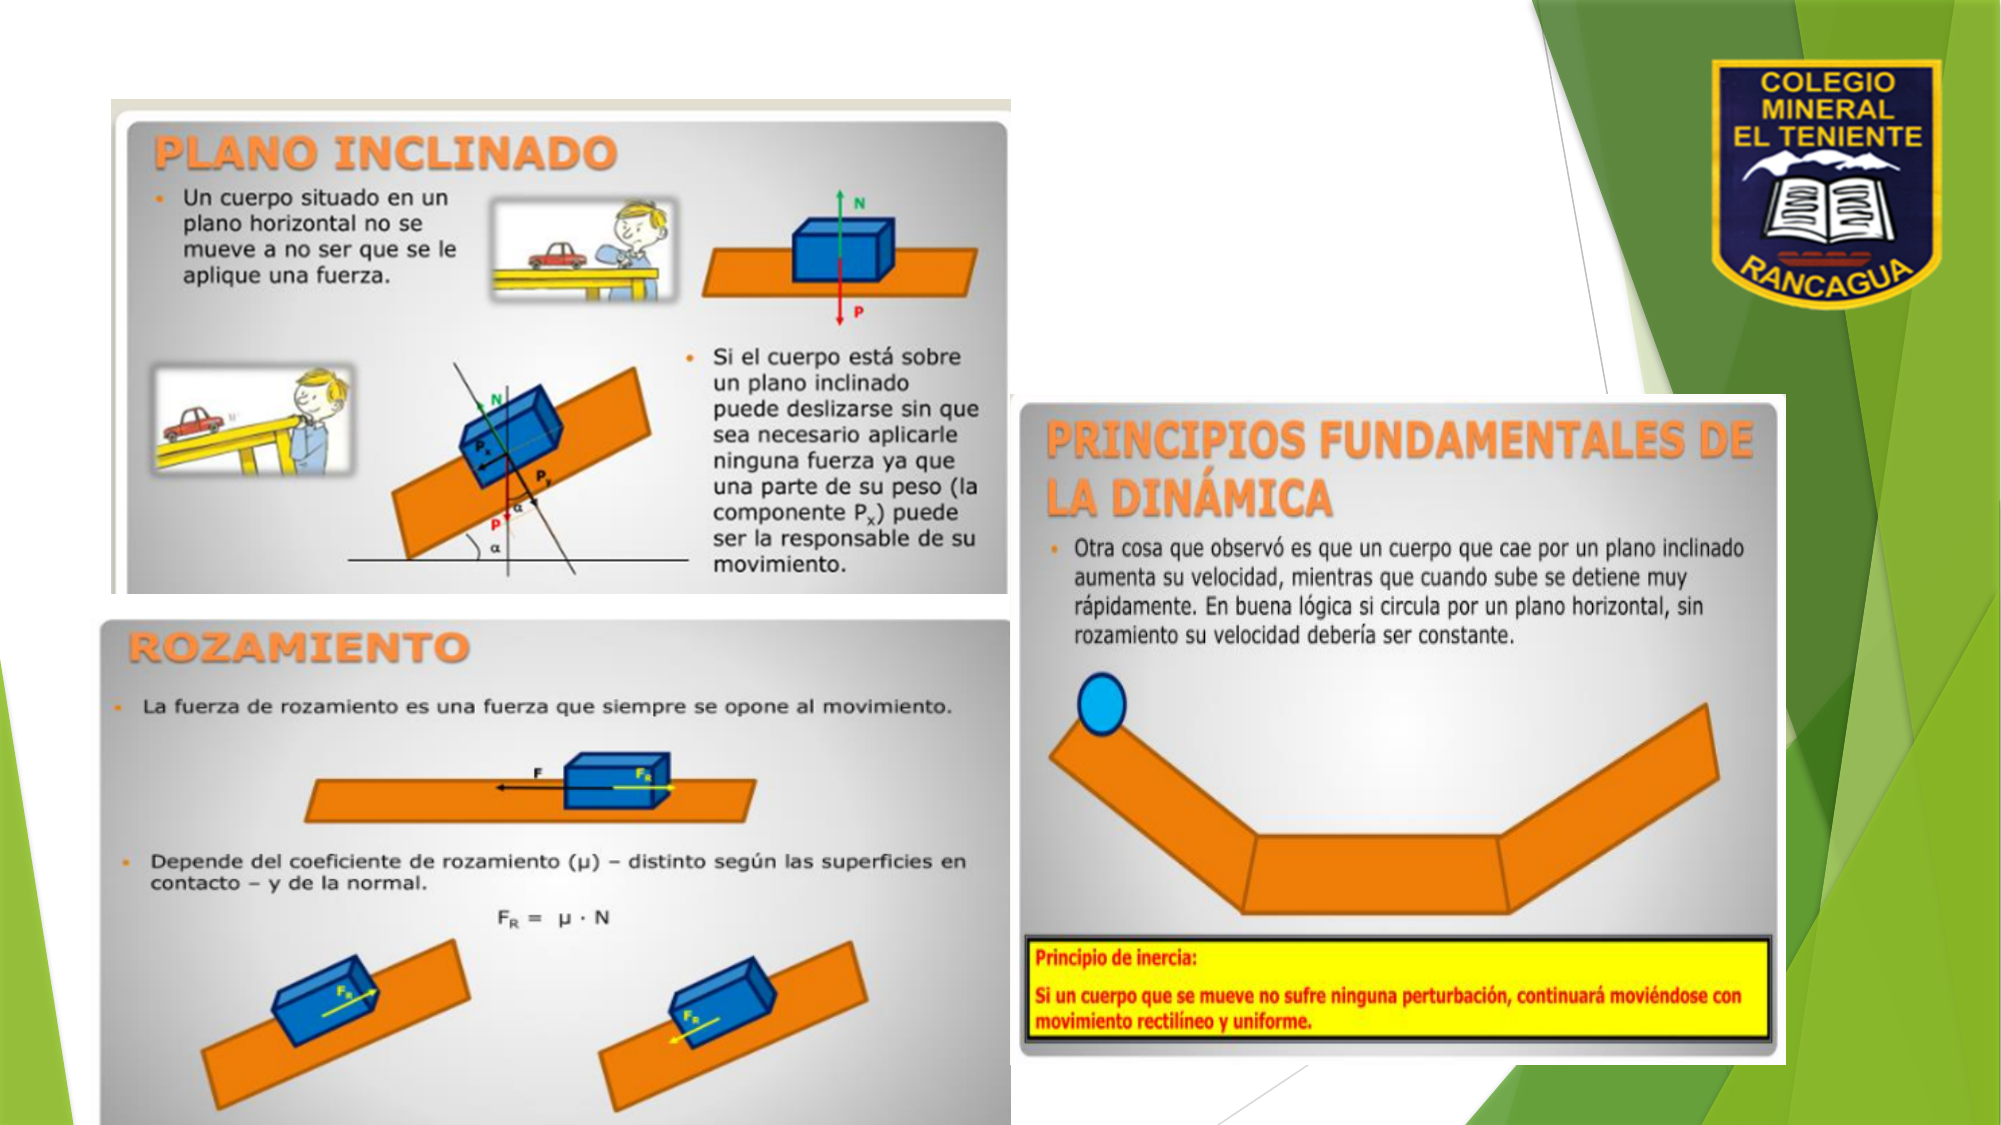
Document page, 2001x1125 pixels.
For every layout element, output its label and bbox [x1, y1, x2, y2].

picture [87, 394, 1786, 1125]
picture [1702, 45, 1955, 318]
list [110, 99, 1011, 595]
